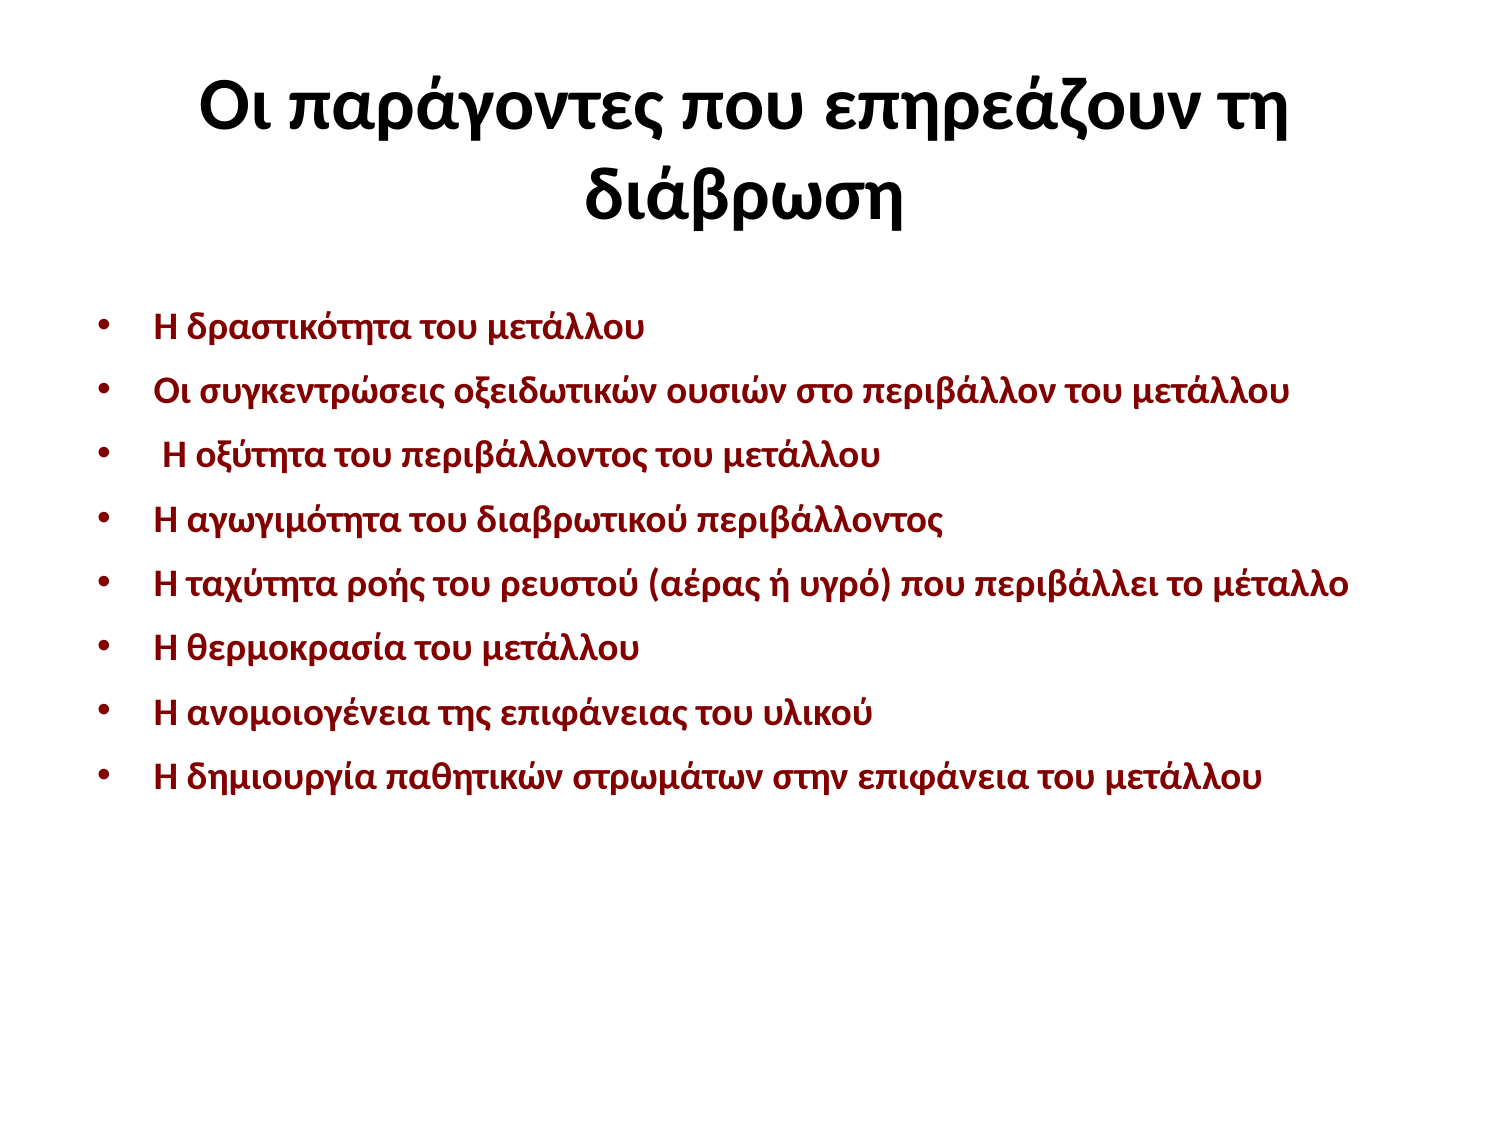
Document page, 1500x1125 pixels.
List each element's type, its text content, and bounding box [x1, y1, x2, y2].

list Η δραστικότητα του μετάλλου Οι συγκεντρώσεις οξειδωτικών ουσιών στο περιβάλλον του μετάλλου Η οξύτητα του περιβάλλοντος του μετάλλου Η αγωγιμότητα του διαβρωτικού περιβάλλοντος Η ταχύτητα ροής του ρευστού (αέρας ή υγρό) που περιβάλλει το μέταλλο Η θερμοκρασία του μετάλλου Η ανομοιογένεια της επιφάνειας του υλικού Η δημιουργία παθητικών στρωμάτων στην επιφάνεια του μετάλλου [82, 292, 1432, 809]
title Οι παράγοντες που επηρεάζουν τη διάβρωση [70, 70, 1421, 220]
